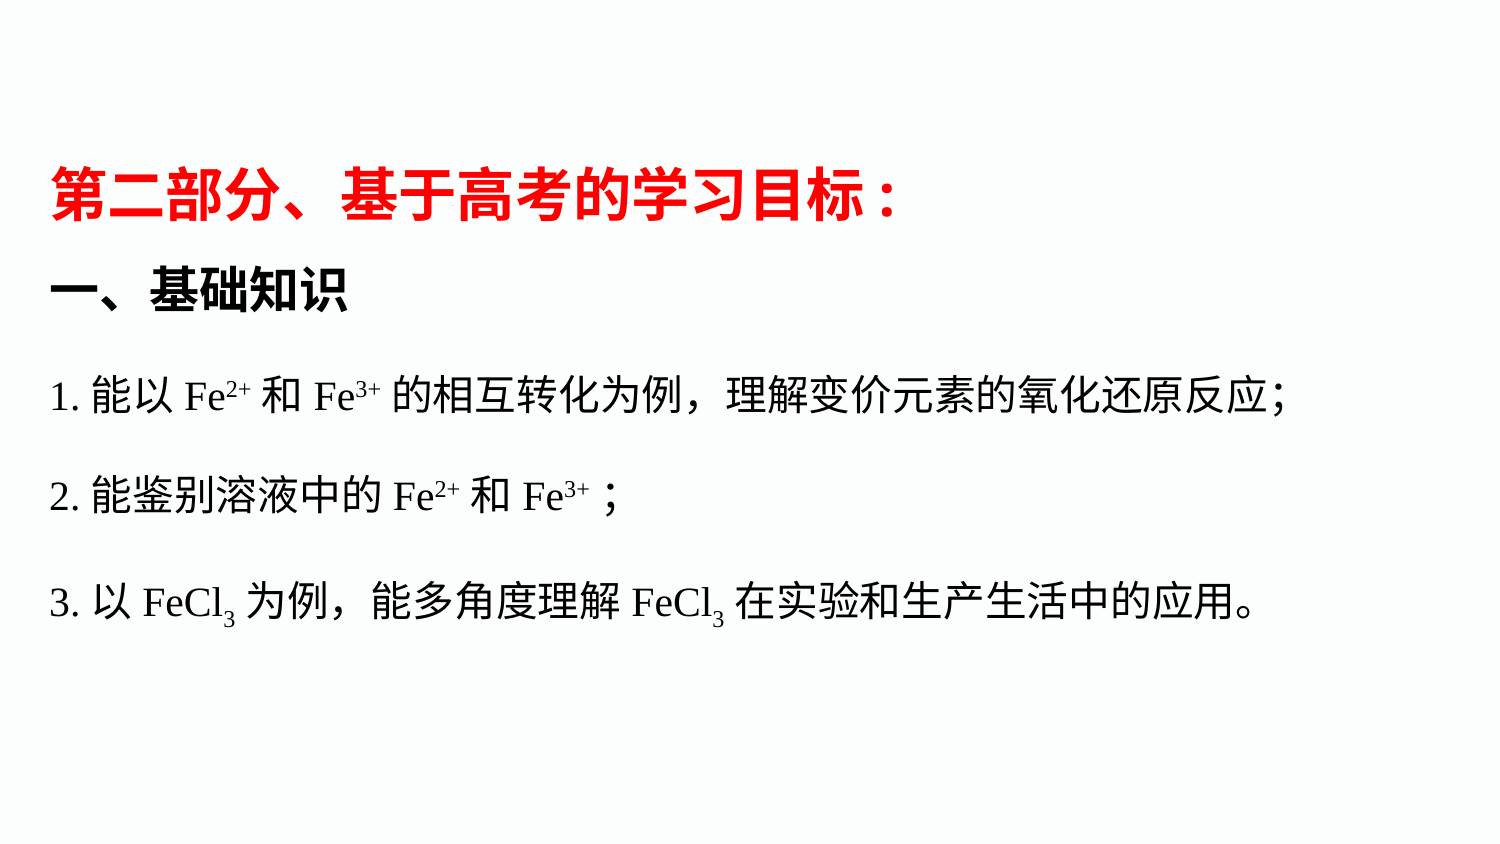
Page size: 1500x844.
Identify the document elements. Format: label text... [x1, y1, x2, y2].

text_box 第二部分、基于高考的学习目标: 一、基础知识 1.能以Fe2+和Fe3+的相互转化为例，理解变价元素的氧化还原反应； 2.能鉴别溶液中的Fe2+和Fe3+； 3.以FeCl3为例，能多角度理解FeCl3在实验和生产生活中的应用。 [34, 115, 1325, 640]
